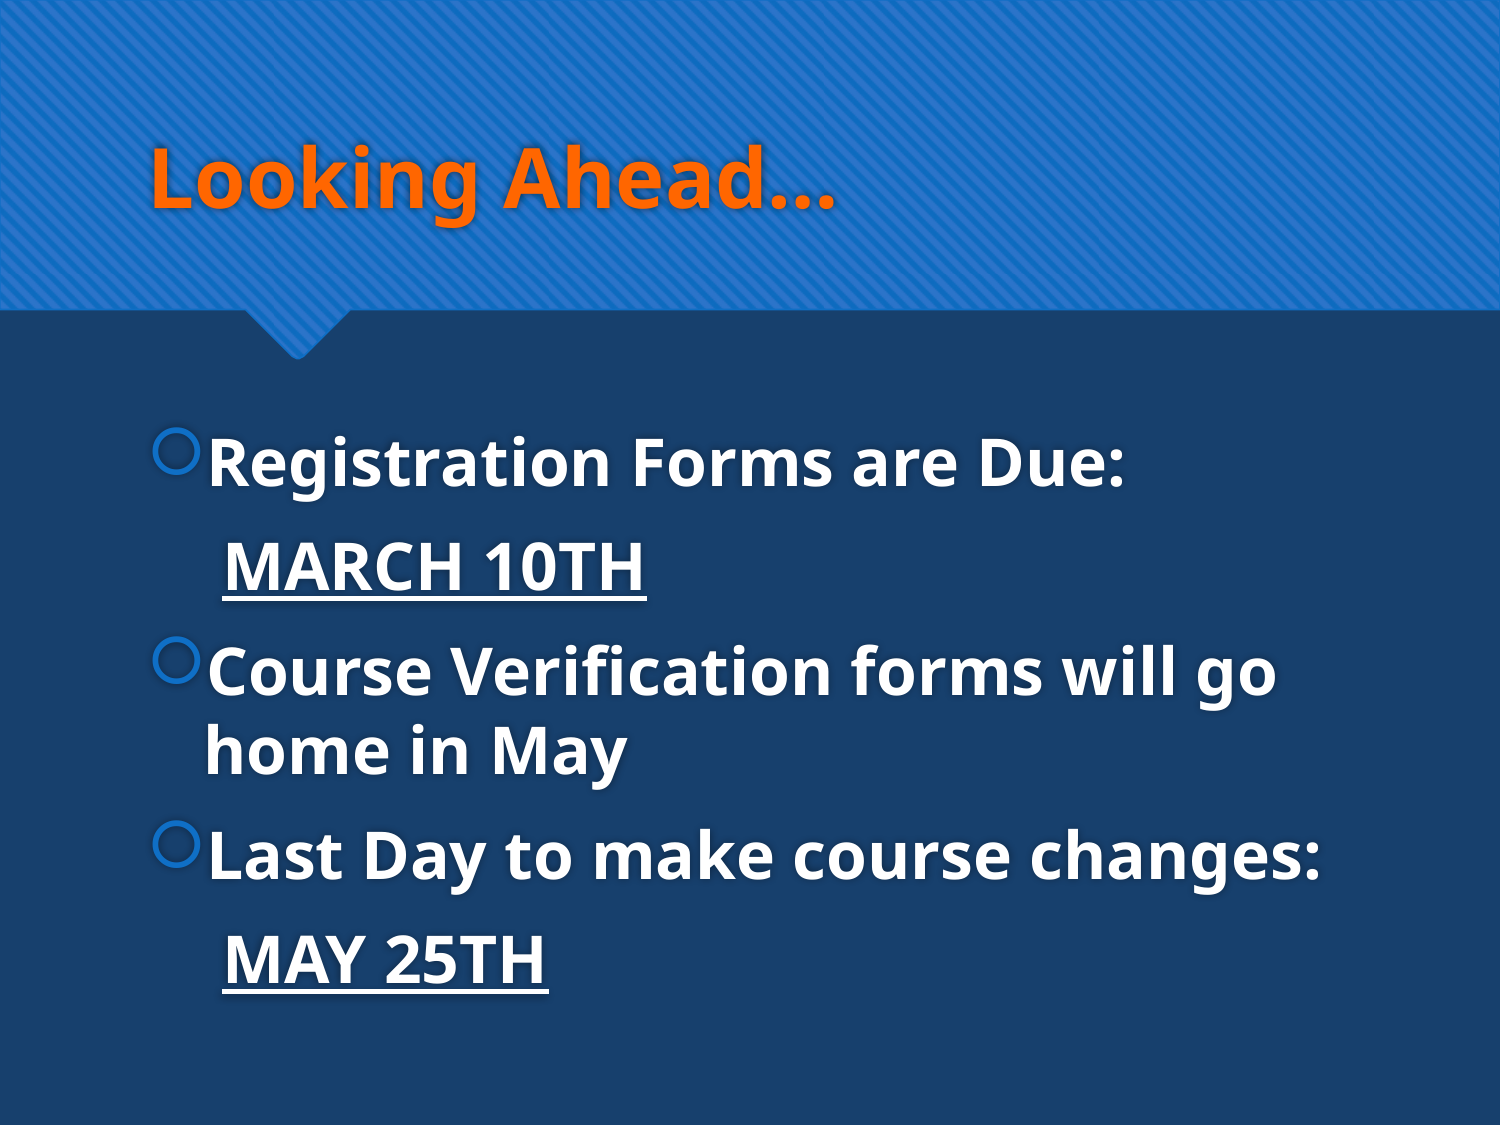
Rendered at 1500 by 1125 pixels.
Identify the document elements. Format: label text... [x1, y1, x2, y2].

title Looking Ahead… [132, 73, 1368, 233]
list Registration Forms are Due: MARCH 10TH Course Verification forms will go home in May Last Day to make course changes: MAY 25TH [132, 412, 1368, 1009]
